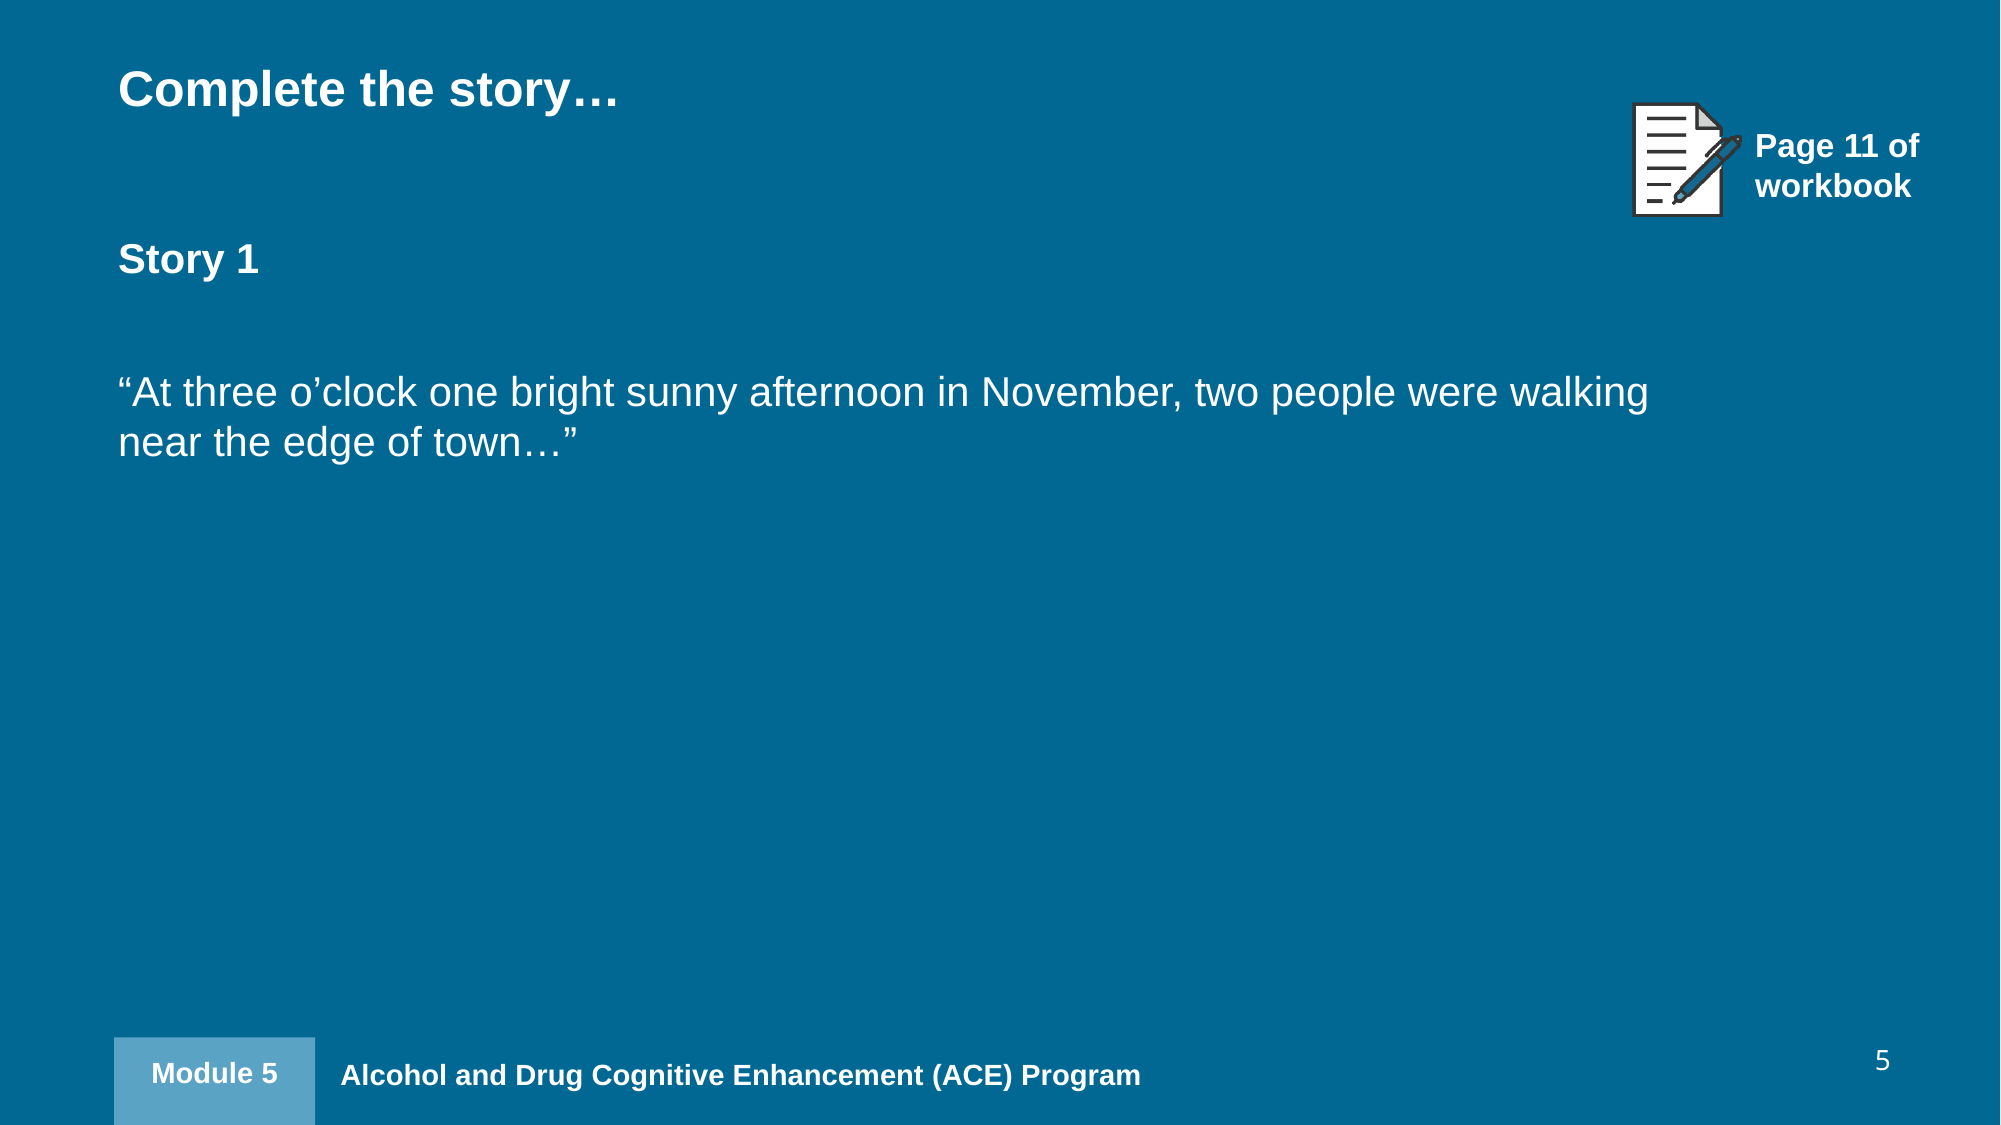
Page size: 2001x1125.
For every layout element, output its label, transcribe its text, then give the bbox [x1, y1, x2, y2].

picture [1633, 103, 1741, 216]
list Complete the story… [118, 50, 1898, 122]
slide_number 5 [1590, 1043, 1891, 1073]
list Story 1 “At three o’clock one bright sunny afternoon in November, two people were walking near the edge of town…” [118, 231, 1683, 972]
text_box Page 11 of workbook [1755, 116, 2000, 211]
